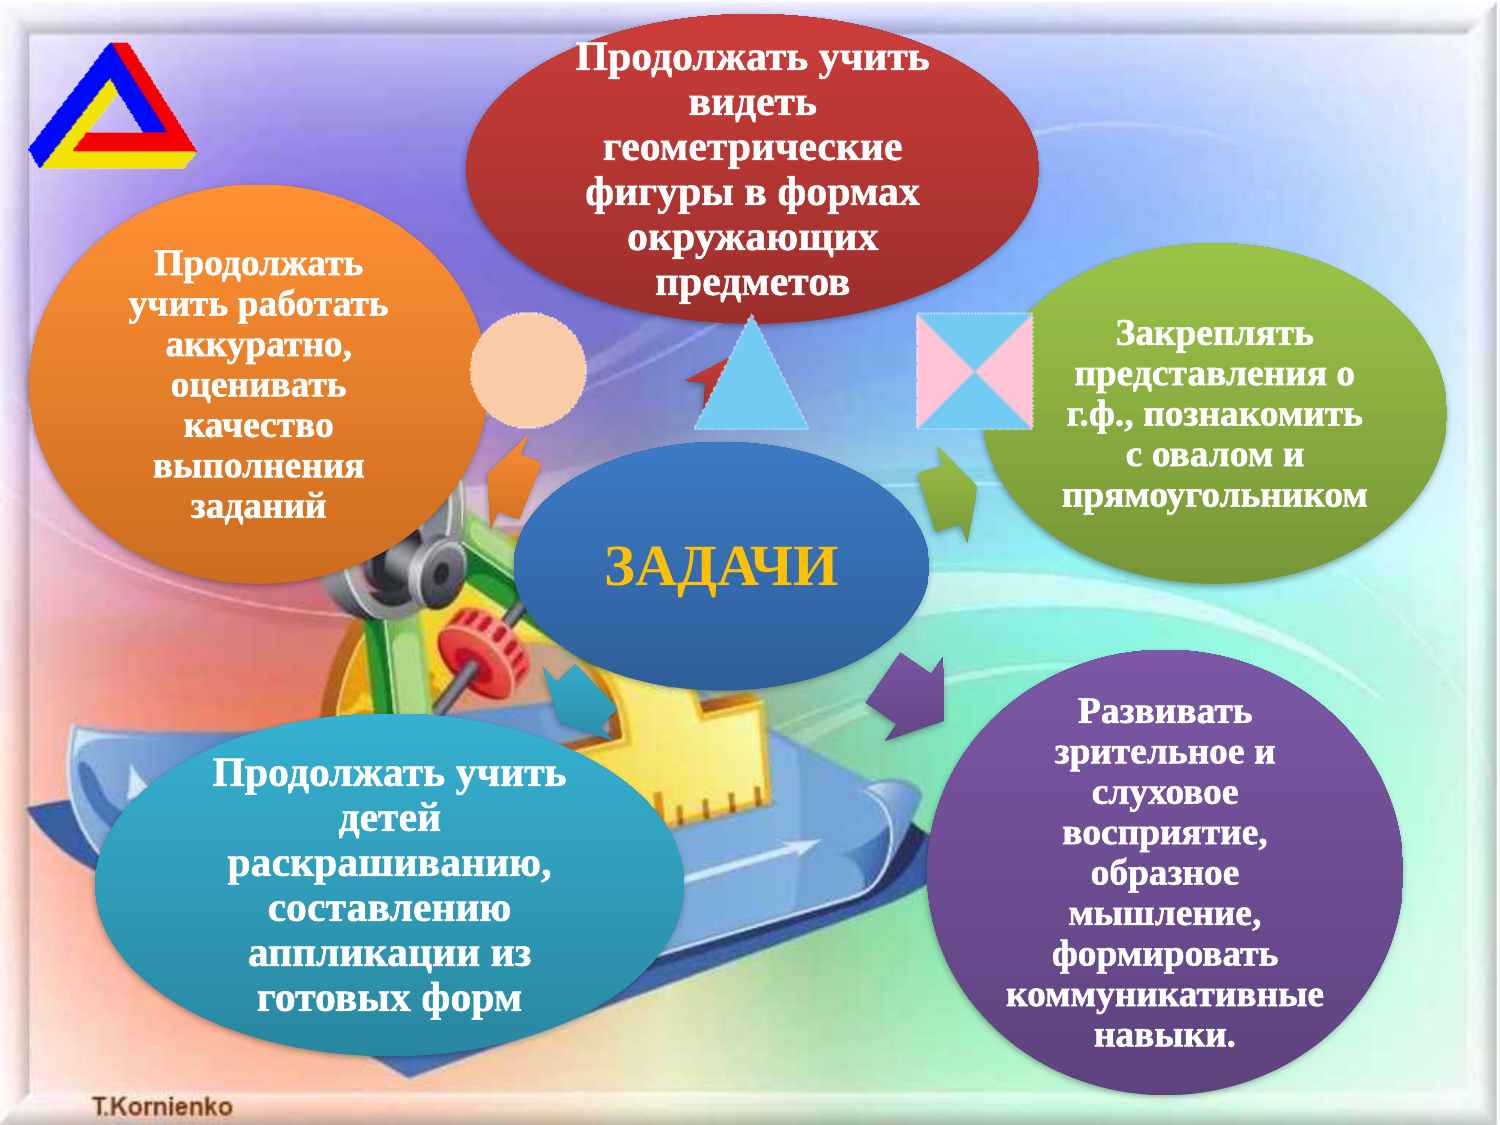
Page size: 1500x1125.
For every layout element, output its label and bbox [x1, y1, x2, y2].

text_box [29, 30, 1459, 1083]
picture [0, 2, 1500, 1125]
